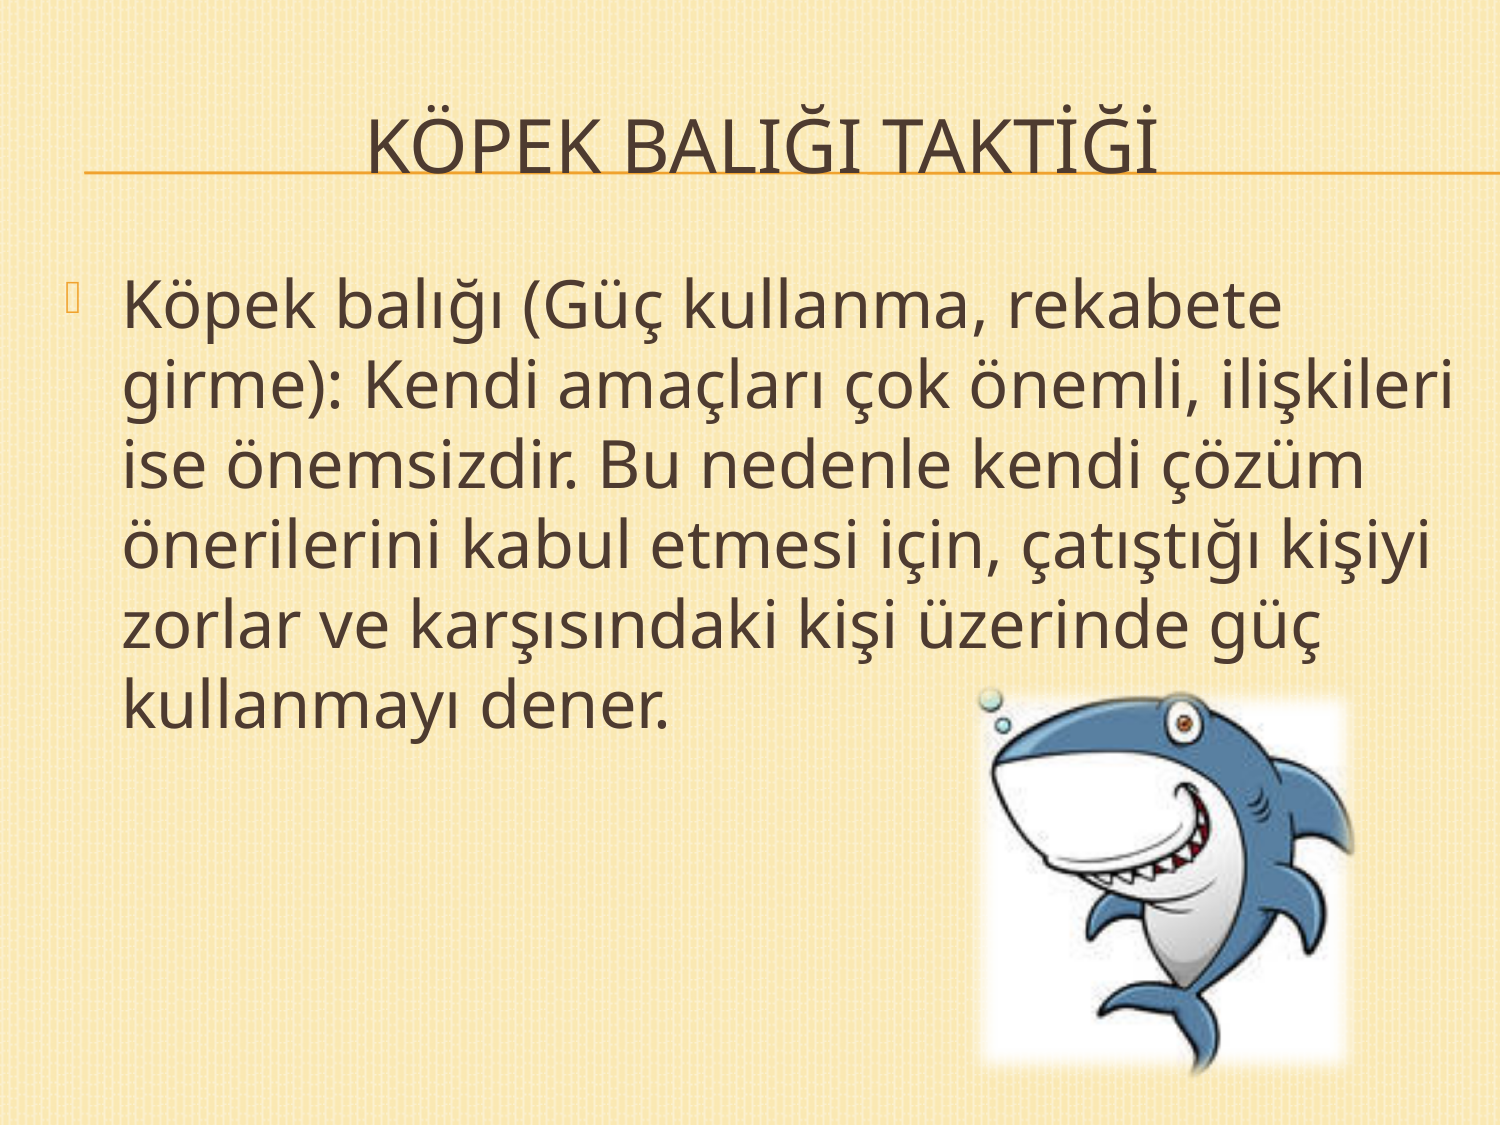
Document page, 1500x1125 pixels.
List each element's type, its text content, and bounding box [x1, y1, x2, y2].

title Köpek balığı taktİĞİ [50, 75, 1475, 213]
list Köpek balığı (Güç kullanma, rekabete girme): Kendi amaçları çok önemli, ilişkileri ise önemsizdir. Bu nedenle kendi çözüm önerilerini kabul etmesi için, çatıştığı kişiyi zorlar ve karşısındaki kişi üzerinde güç kullanmayı dener. [50, 254, 1475, 998]
picture [962, 680, 1365, 1083]
